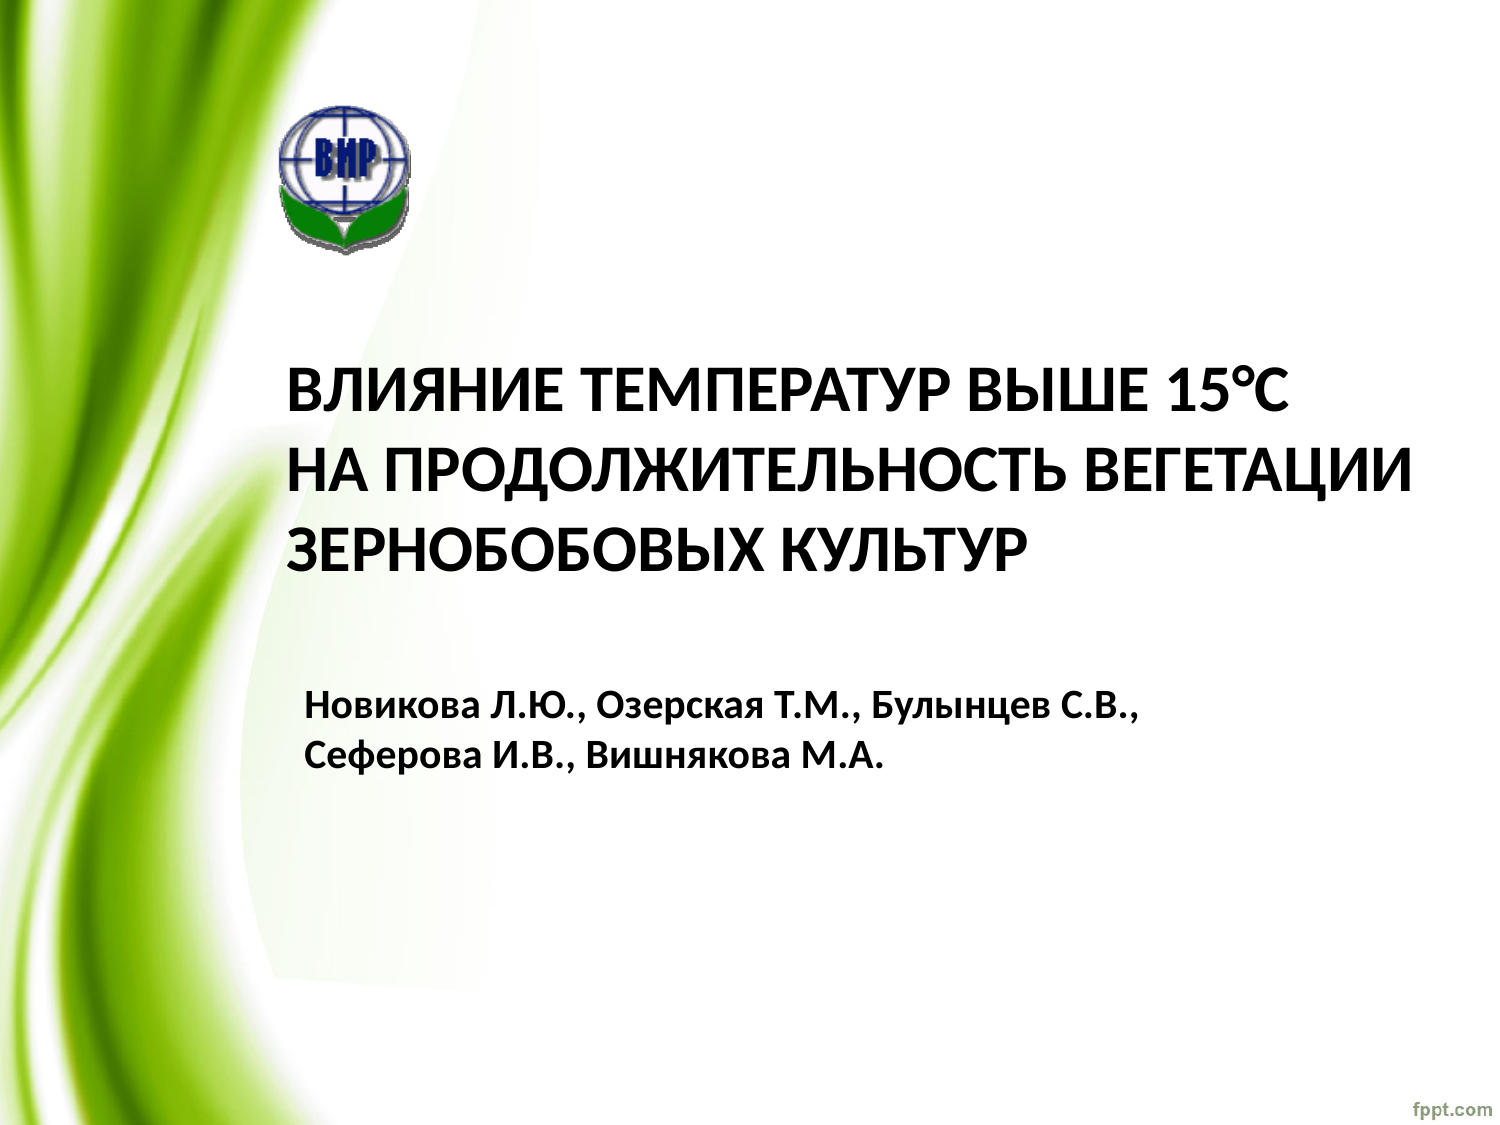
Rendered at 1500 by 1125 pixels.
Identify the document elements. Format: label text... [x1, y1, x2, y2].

title Влияние температур выше 15°С на продолжительность вегетации зернобобовых культур [271, 314, 1477, 615]
subtitle Новикова Л.Ю., Озерская Т.М., Булынцев С.В., Сеферова И.В., Вишнякова М.А. [289, 668, 1338, 822]
picture [0, 0, 1500, 1125]
